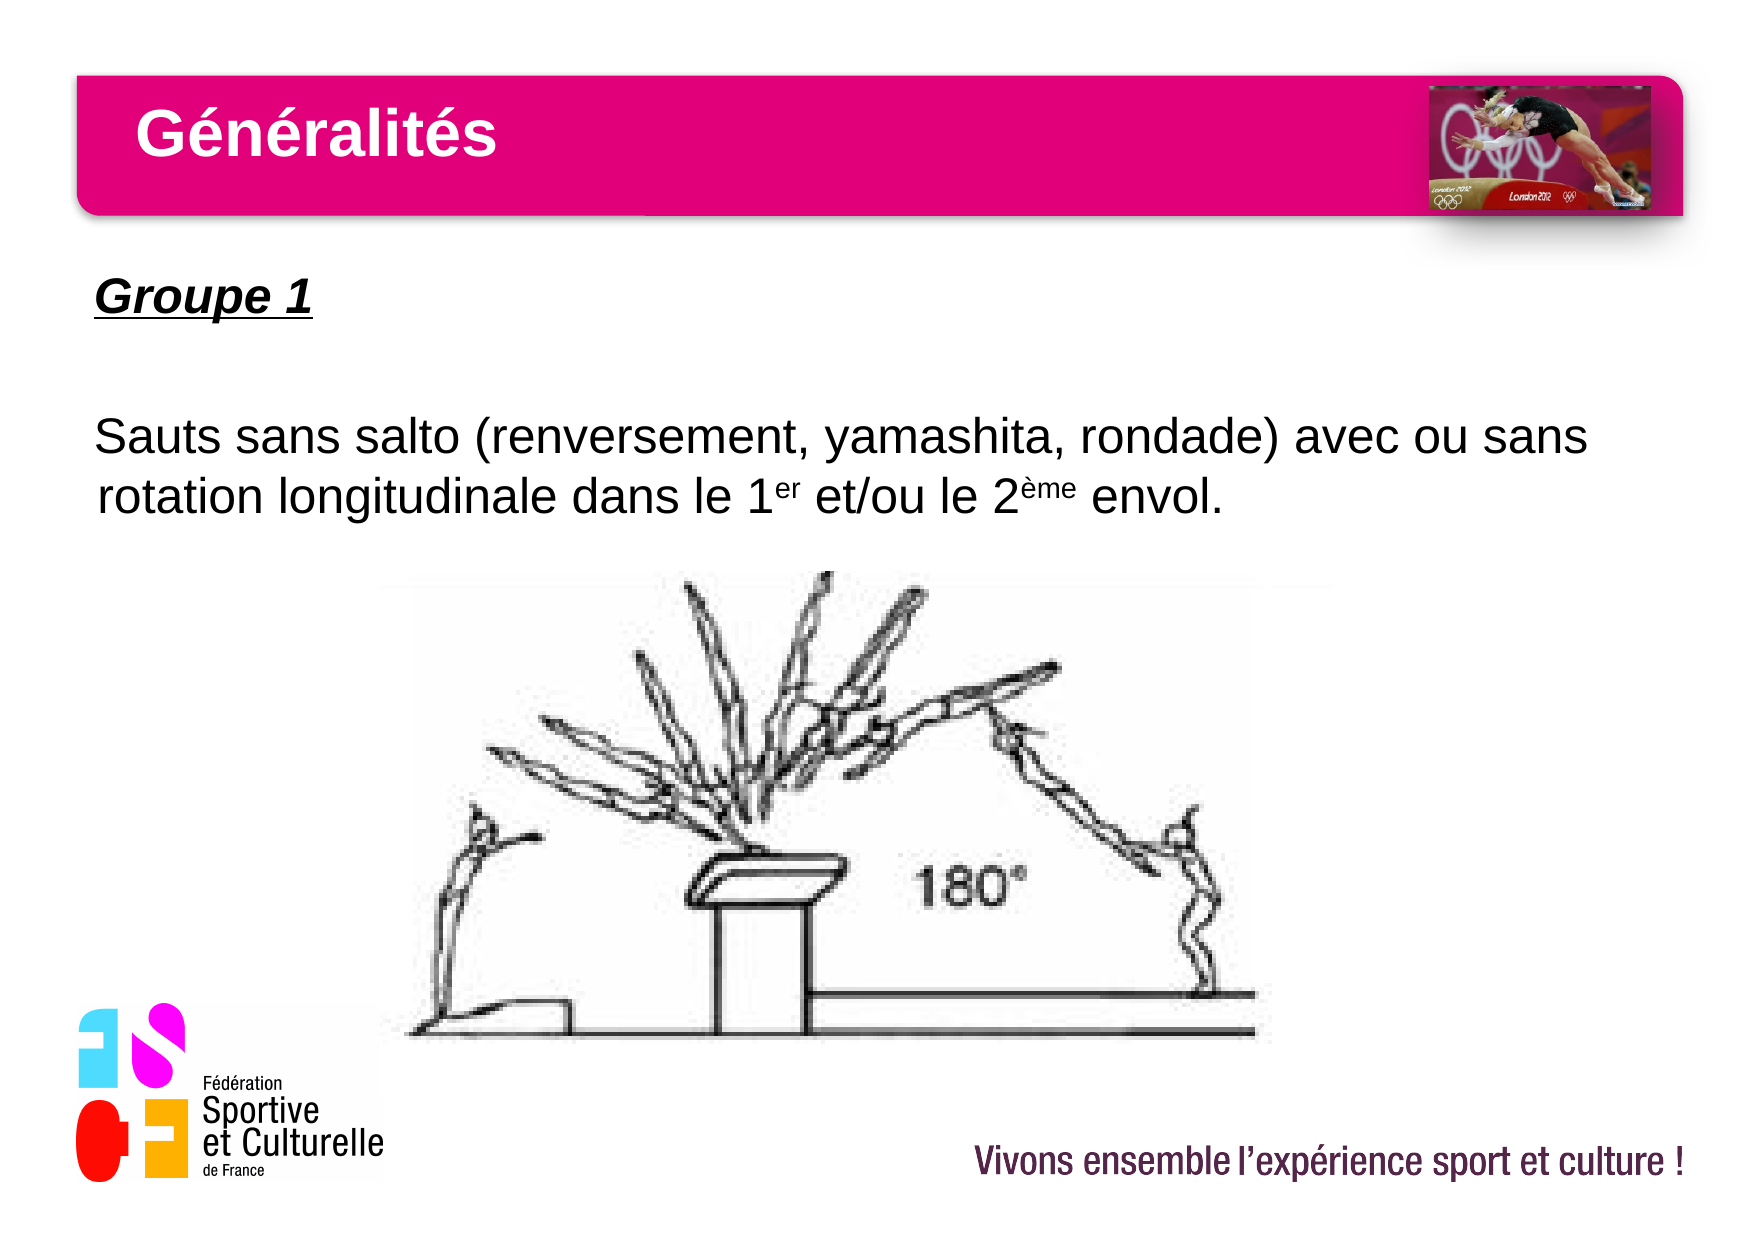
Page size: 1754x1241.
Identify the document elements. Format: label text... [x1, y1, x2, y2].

picture [974, 1144, 1682, 1182]
title Généralités [76, 77, 1438, 218]
text_box Groupe 1 Sauts sans salto (renversement, yamashita, rondade) avec ou sans rotation longitudinale dans le 1er et/ou le 2ème envol. [76, 255, 1684, 1116]
picture [1429, 85, 1651, 210]
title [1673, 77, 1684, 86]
picture [379, 571, 1334, 1097]
picture [76, 1116, 383, 1182]
